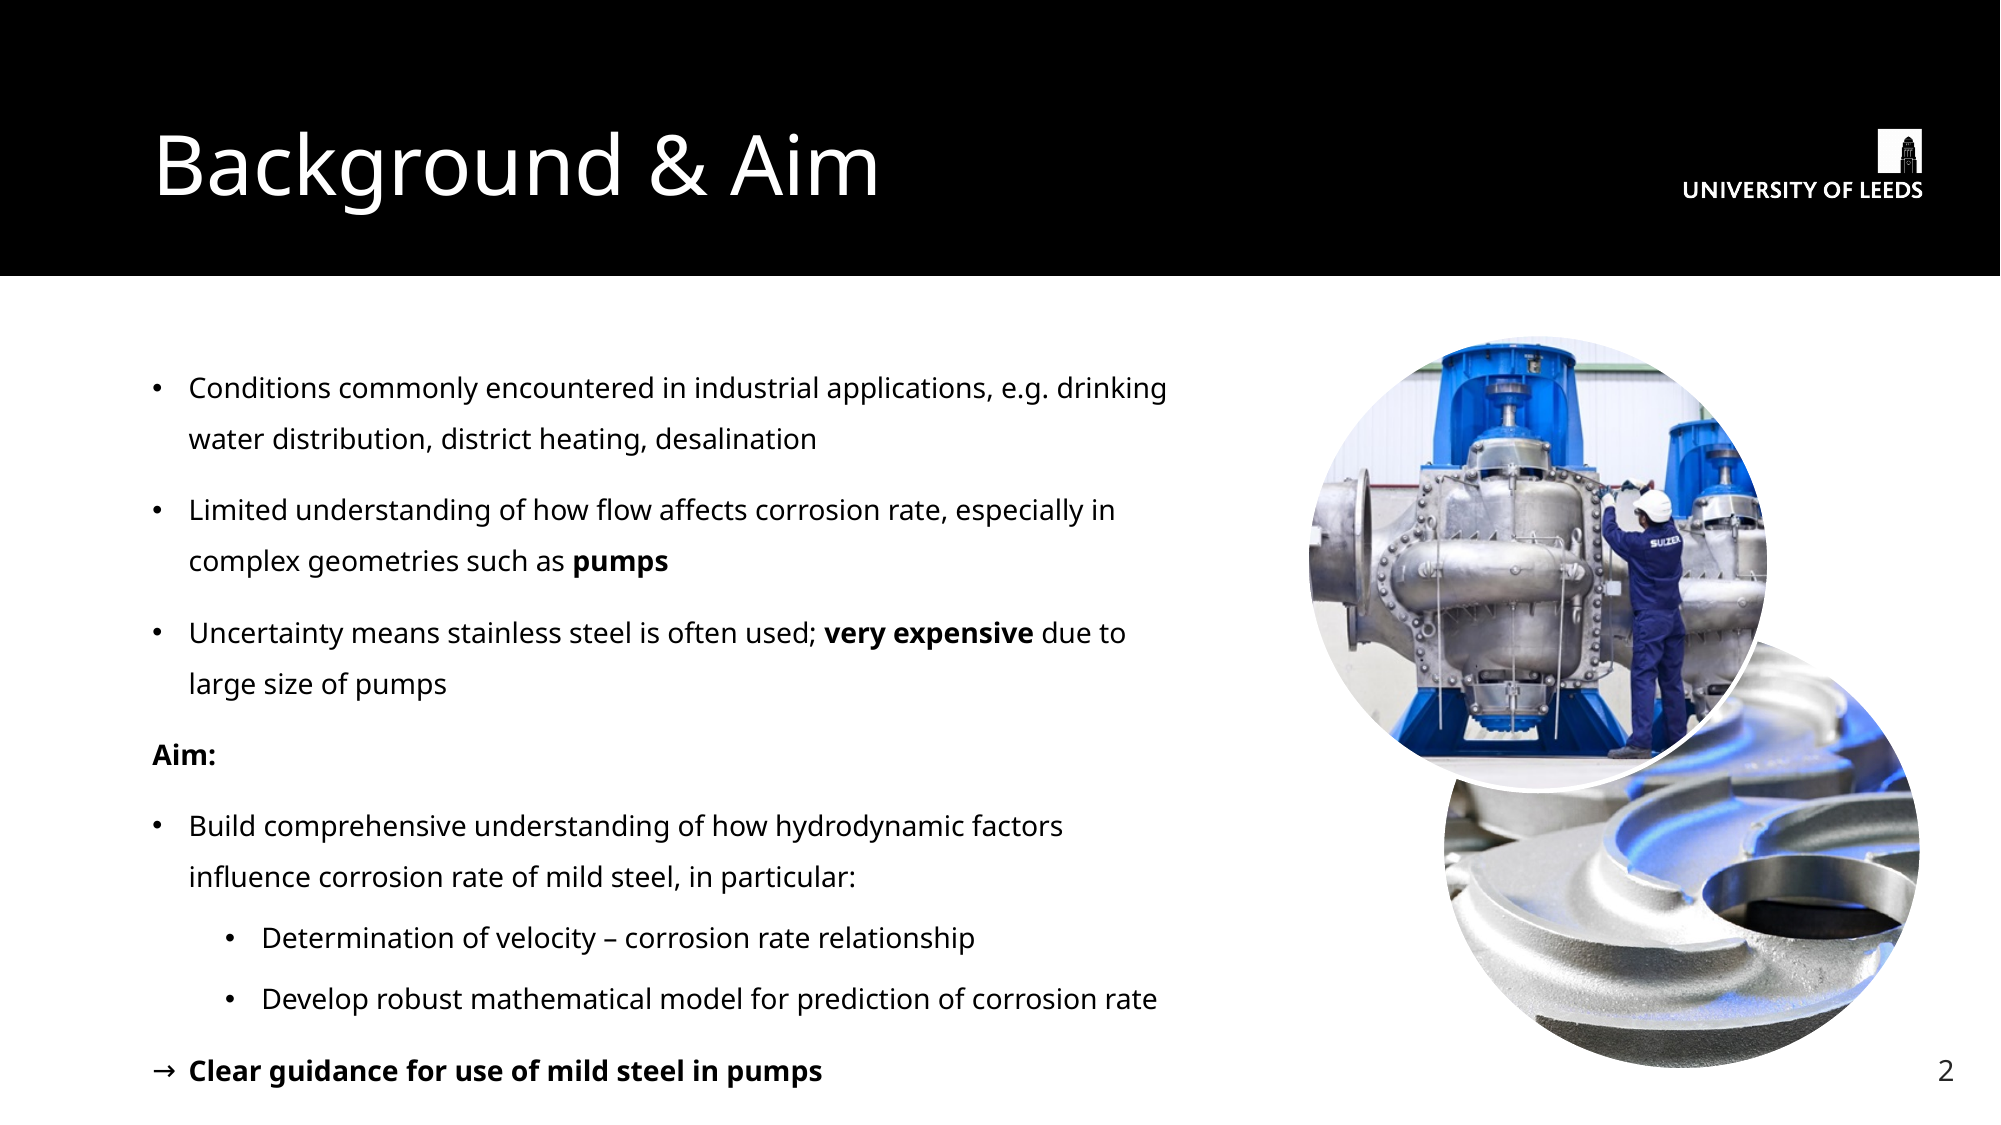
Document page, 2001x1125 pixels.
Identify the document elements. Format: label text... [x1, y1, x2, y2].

text_box [0, 276, 2000, 1125]
picture [1683, 128, 1924, 199]
picture [1305, 333, 1923, 1071]
list Conditions commonly encountered in industrial applications, e.g. drinking water distribution, district heating, desalination Limited understanding of how flow affects corrosion rate, especially in complex geometries such as pumps Uncertainty means stainless steel is often used; very expensive due to large size of pumps Aim: Build comprehensive understanding of how hydrodynamic factors influence corrosion rate of mild steel, in particular: Determination of velocity – corrosion rate relationship Develop robust mathematical model for prediction of corrosion rate Clear guidance for use of mild steel in pumps [137, 345, 1194, 1115]
text_box 2 [1922, 1048, 2000, 1125]
title Background & Aim [137, 59, 1863, 278]
